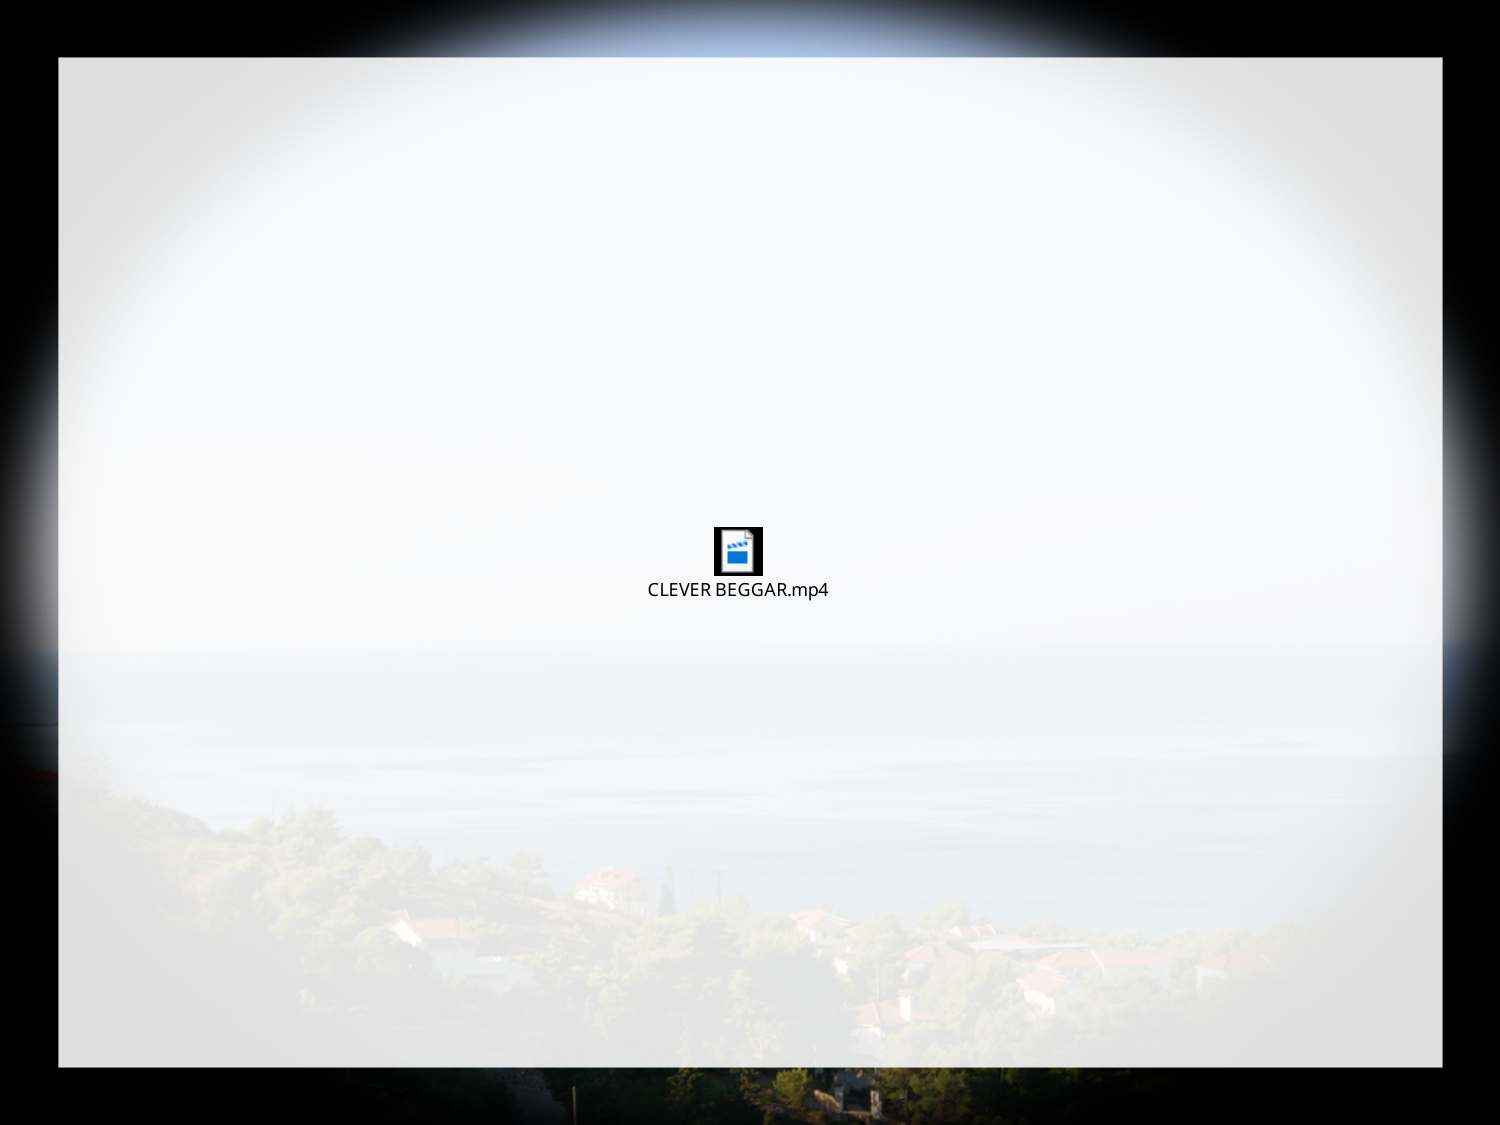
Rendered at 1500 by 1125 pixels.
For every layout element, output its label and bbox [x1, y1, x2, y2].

picture [0, 0, 1500, 1125]
text_box [631, 526, 845, 608]
